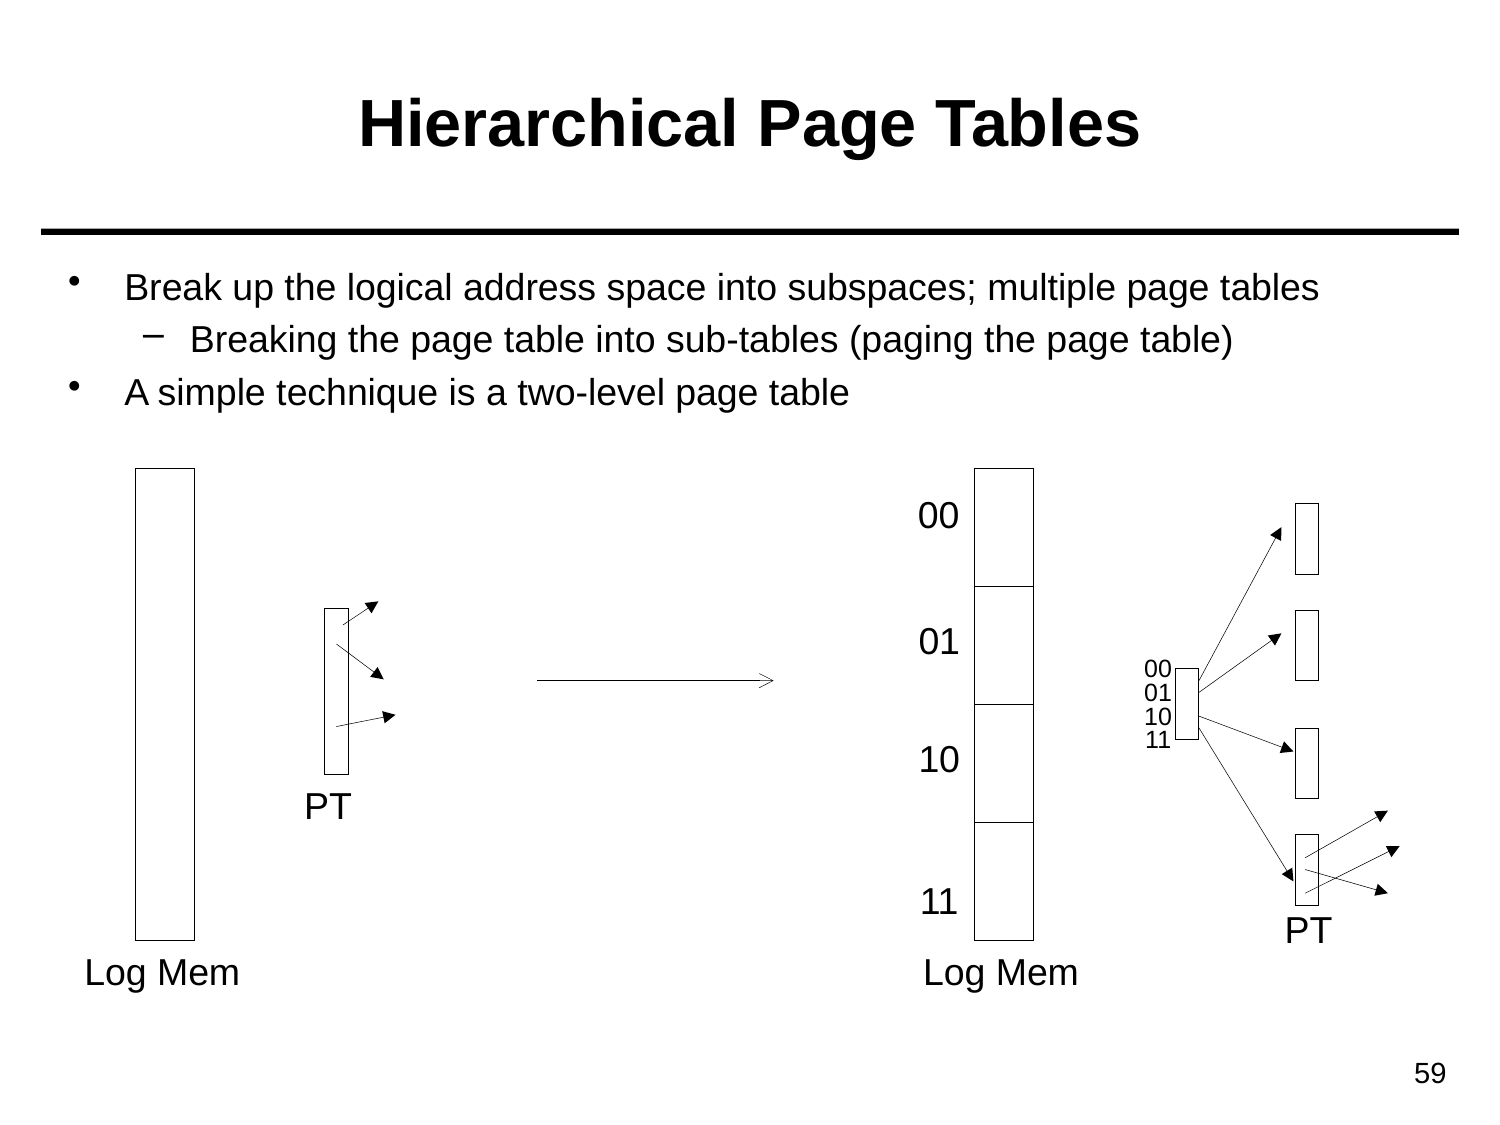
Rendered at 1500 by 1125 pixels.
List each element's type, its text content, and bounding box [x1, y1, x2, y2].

text_box PT [289, 773, 367, 835]
text_box 00 [903, 483, 975, 544]
text_box [974, 823, 1034, 941]
text_box 01 [903, 609, 975, 670]
text_box [974, 587, 1034, 705]
text_box [342, 601, 379, 626]
text_box 01 [1129, 669, 1187, 692]
text_box [1198, 633, 1282, 693]
text_box [1198, 527, 1282, 681]
text_box [1187, 668, 1199, 740]
text_box 10 [903, 727, 975, 789]
text_box [336, 643, 384, 680]
text_box 10 [1129, 692, 1187, 738]
list Break up the logical address space into subspaces; multiple page tables Breaking the page table into sub-tables (paging the page table) A simple technique is a two-level page table [53, 255, 1447, 1024]
text_box [1295, 834, 1319, 898]
text_box [1295, 727, 1319, 799]
text_box [324, 608, 349, 773]
title Hierarchical Page Tables [53, 26, 1447, 214]
text_box PT [1269, 898, 1348, 959]
slide_number 59 [1305, 1046, 1462, 1098]
text_box [1198, 727, 1294, 882]
text_box [974, 467, 1034, 587]
text_box [1198, 716, 1294, 754]
text_box [1295, 503, 1319, 575]
text_box [1336, 878, 1388, 896]
text_box Log Mem [69, 940, 256, 1001]
text_box Log Mem [908, 940, 1095, 1001]
text_box [336, 711, 396, 727]
text_box [974, 705, 1034, 823]
text_box 11 [1130, 716, 1187, 762]
text_box [1305, 810, 1388, 858]
text_box [135, 467, 195, 940]
text_box [1305, 846, 1400, 894]
text_box 11 [904, 869, 974, 930]
text_box 00 [1129, 645, 1187, 669]
text_box [1295, 609, 1319, 681]
